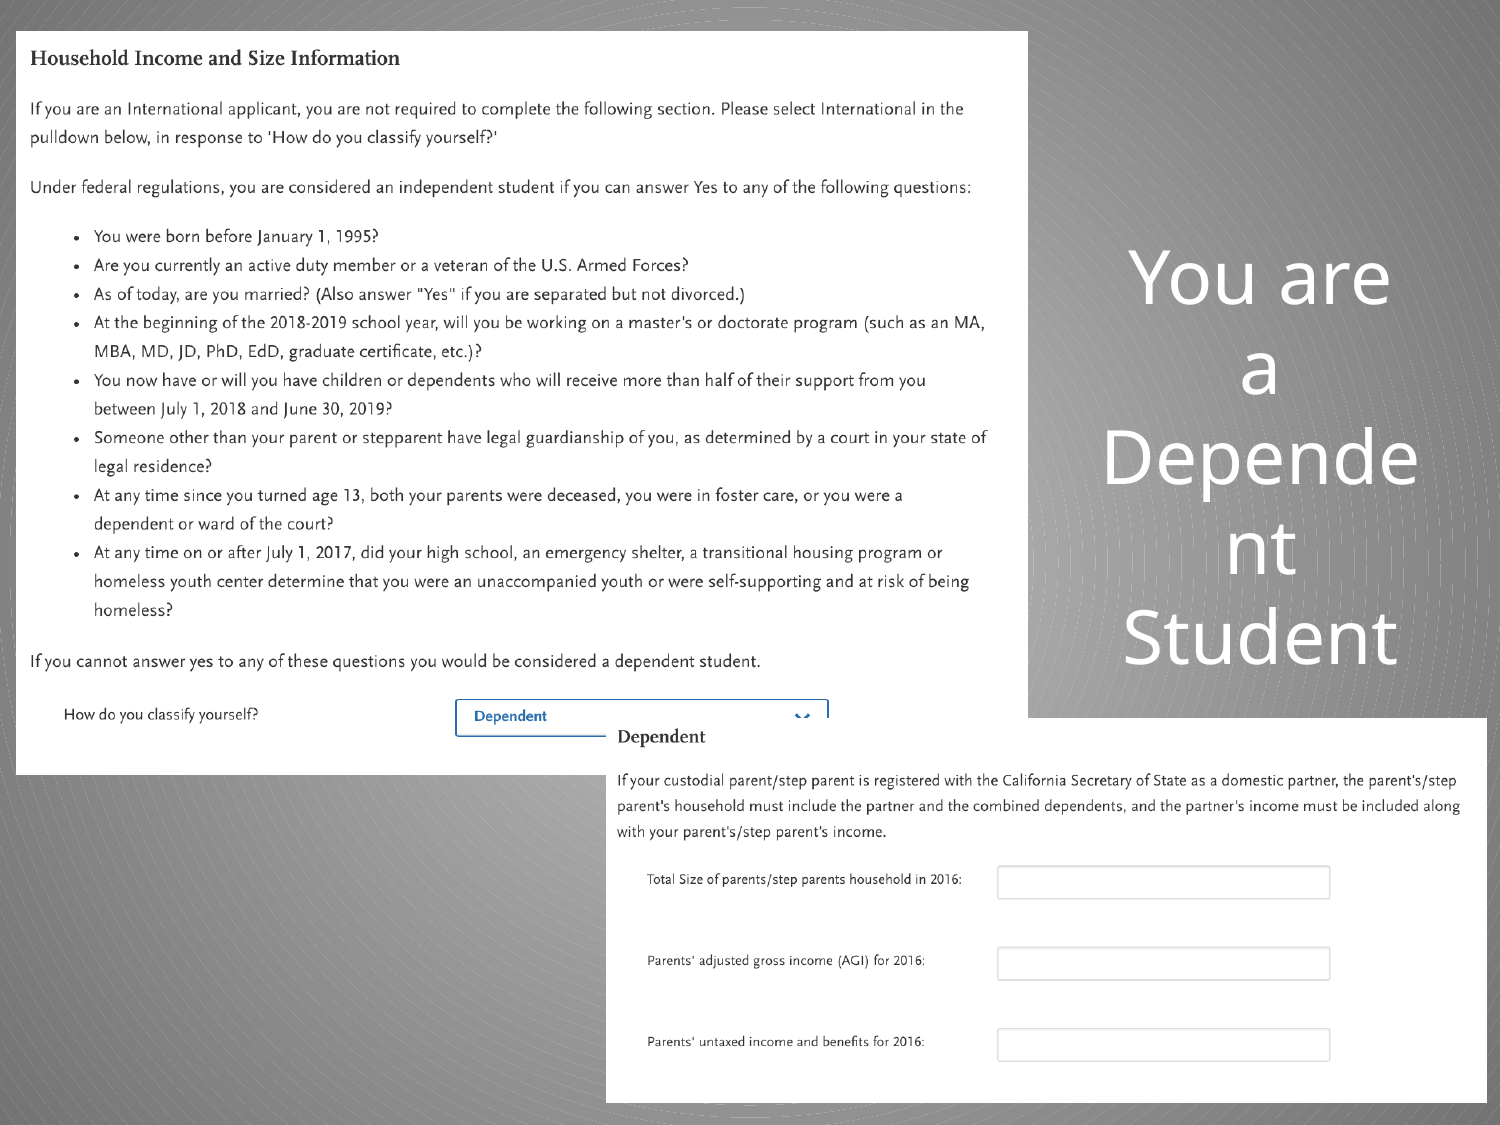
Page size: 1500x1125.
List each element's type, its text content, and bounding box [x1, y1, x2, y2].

picture [16, 30, 1487, 1103]
text_box You are a Dependent Student [1083, 214, 1438, 474]
